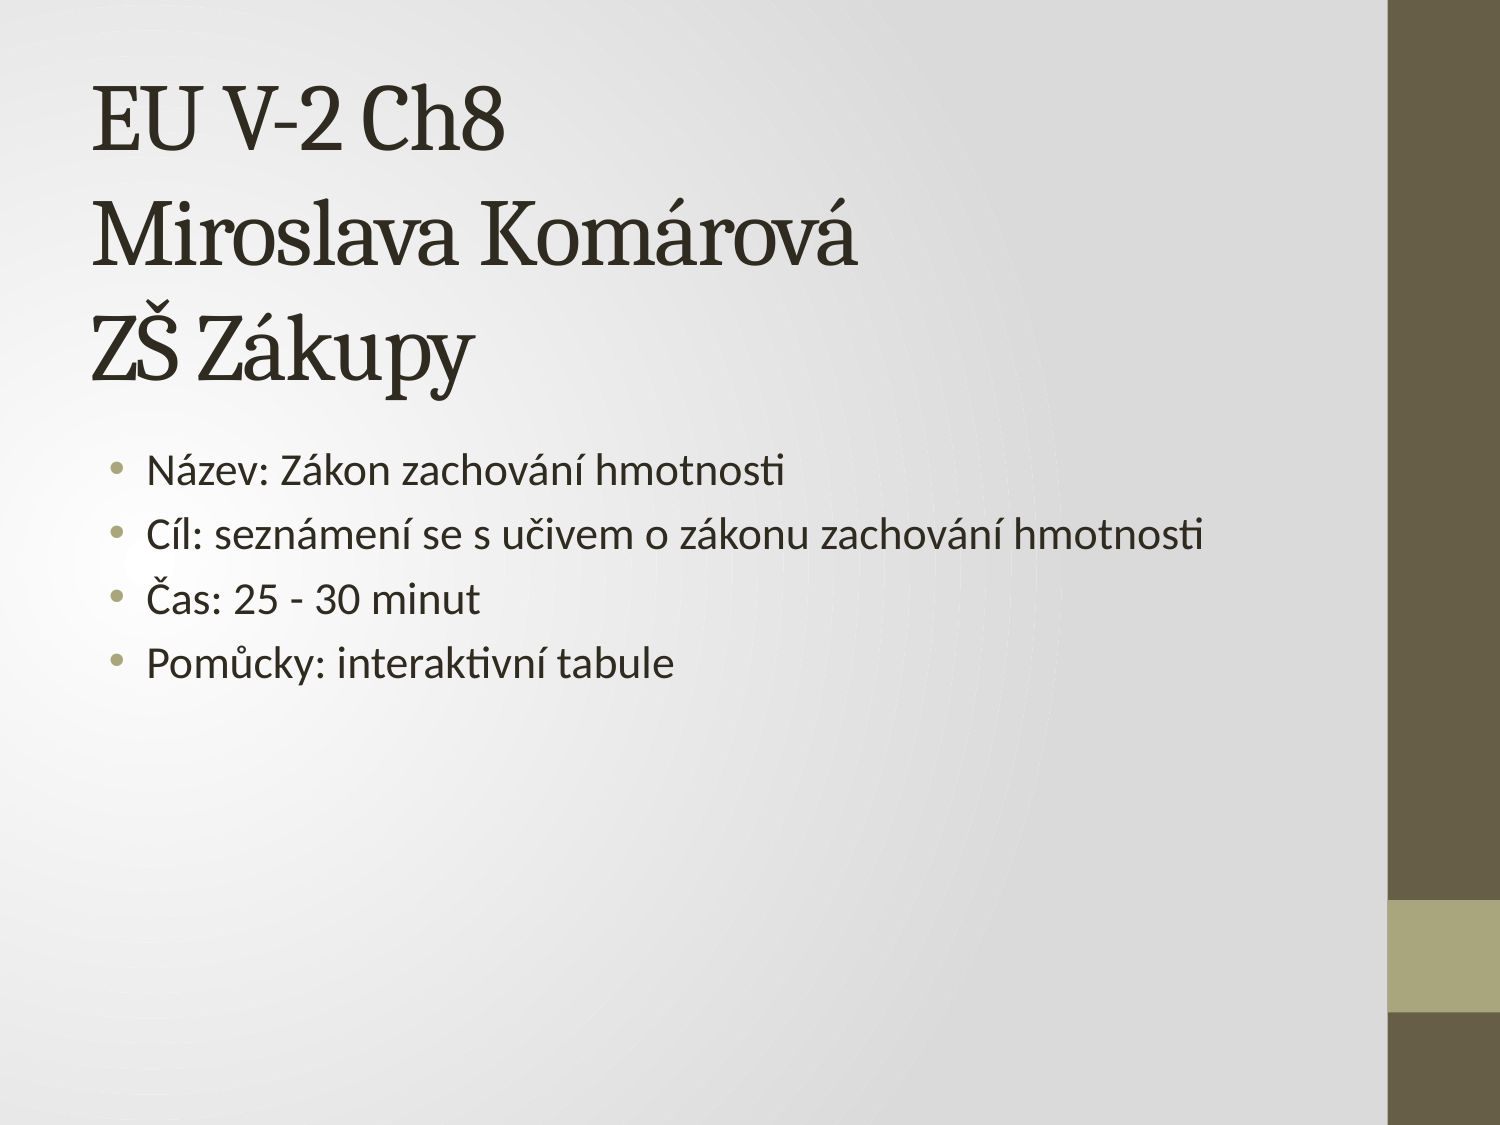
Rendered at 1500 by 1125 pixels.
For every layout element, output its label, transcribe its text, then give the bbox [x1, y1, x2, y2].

list Název: Zákon zachování hmotnosti Cíl: seznámení se s učivem o zákonu zachování hmotnosti Čas: 25 - 30 minut Pomůcky: interaktivní tabule [75, 432, 1325, 1050]
title EU V-2 Ch8 Miroslava Komárová ZŠ Zákupy [75, 45, 1325, 409]
